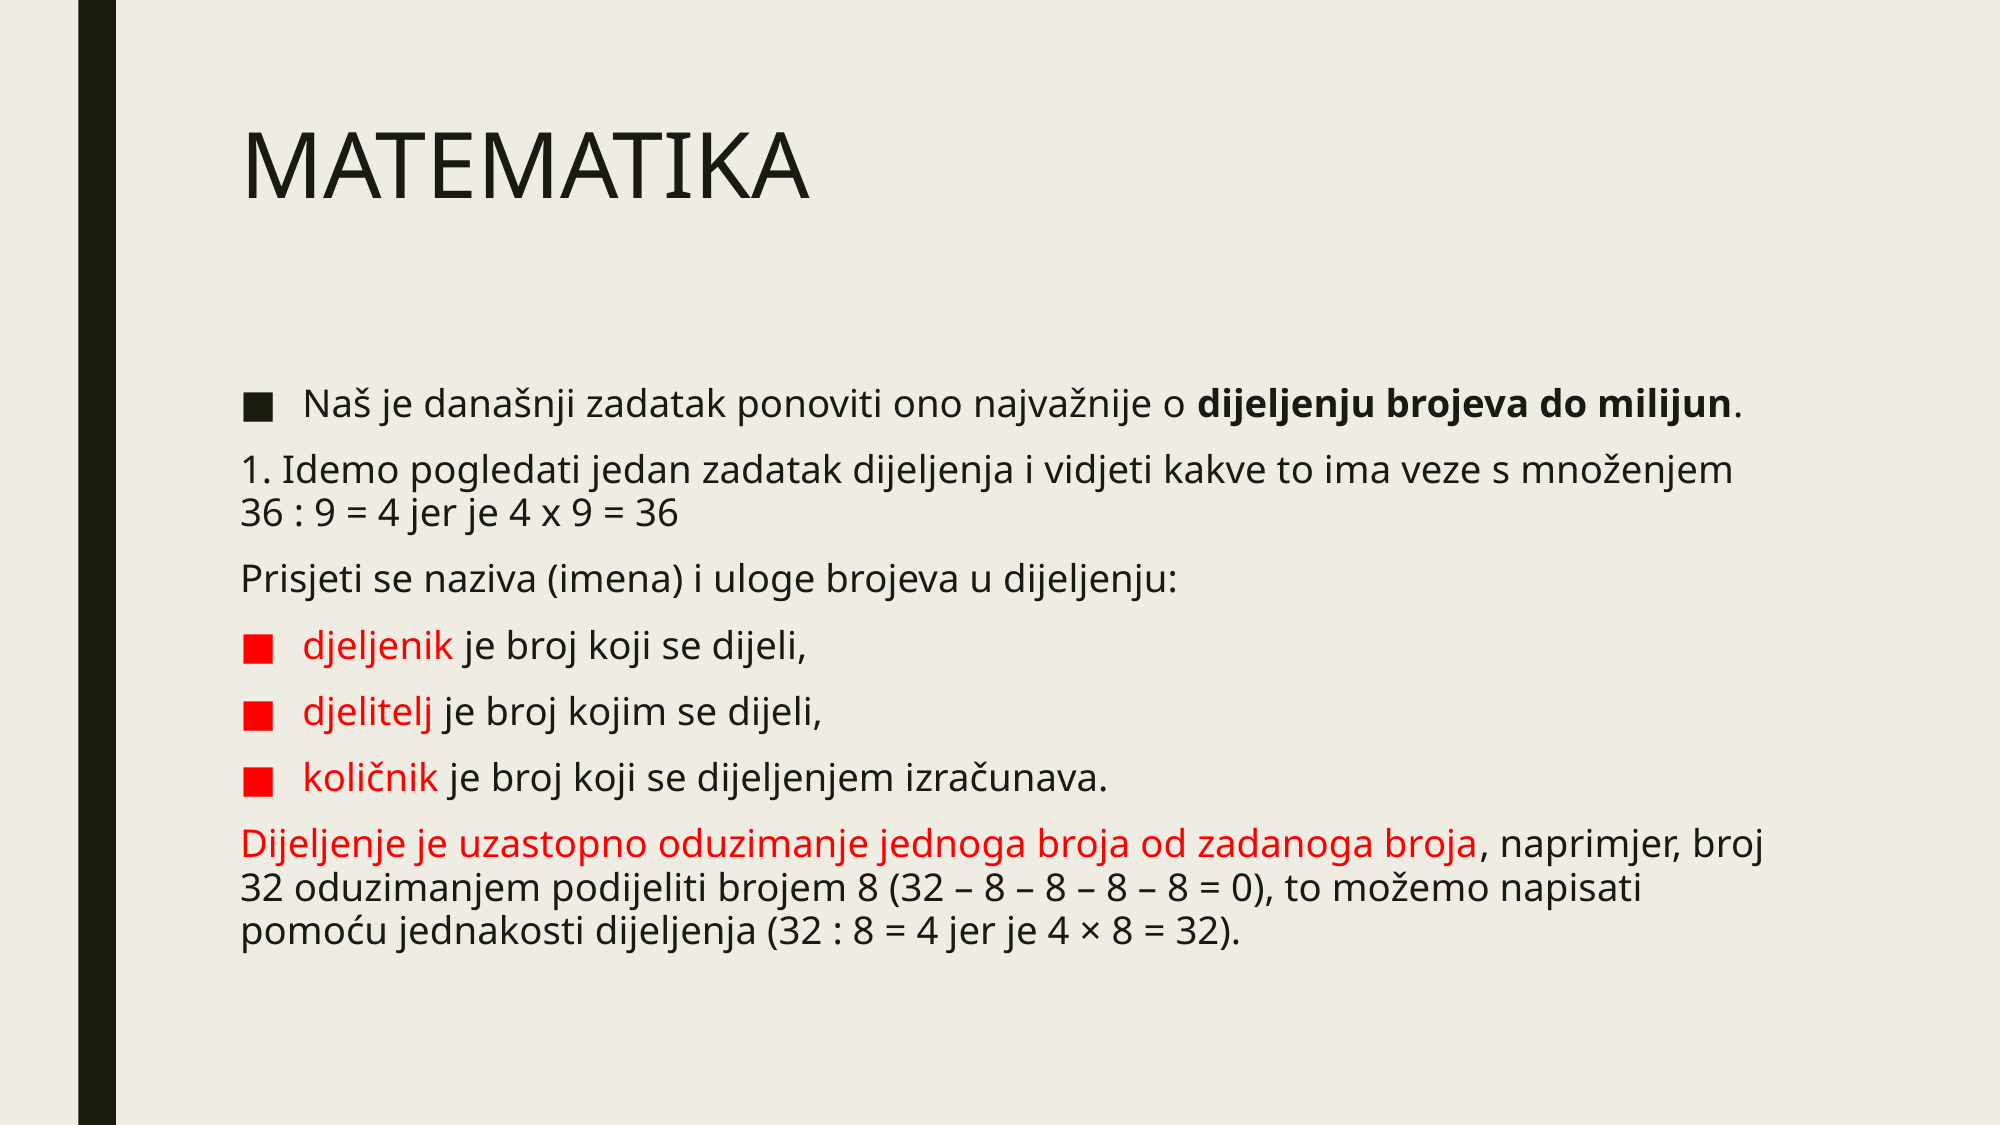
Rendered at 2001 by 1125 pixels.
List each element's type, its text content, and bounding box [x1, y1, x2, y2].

title MATEMATIKA [225, 112, 1800, 357]
list Naš je današnji zadatak ponoviti ono najvažnije o dijeljenju brojeva do milijun. 1. Idemo pogledati jedan zadatak dijeljenja i vidjeti kakve to ima veze s množenjem 36 : 9 = 4 jer je 4 x 9 = 36 Prisjeti se naziva (imena) i uloge brojeva u dijeljenju: djeljenik je broj koji se dijeli, djelitelj je broj kojim se dijeli, količnik je broj koji se dijeljenjem izračunava. Dijeljenje je uzastopno oduzimanje jednoga broja od zadanoga broja, naprimjer, broj 32 oduzimanjem podijeliti brojem 8 (32 – 8 – 8 – 8 – 8 = 0), to možemo napisati pomoću jednakosti dijeljenja (32 : 8 = 4 jer je 4 × 8 = 32). [225, 375, 1800, 963]
